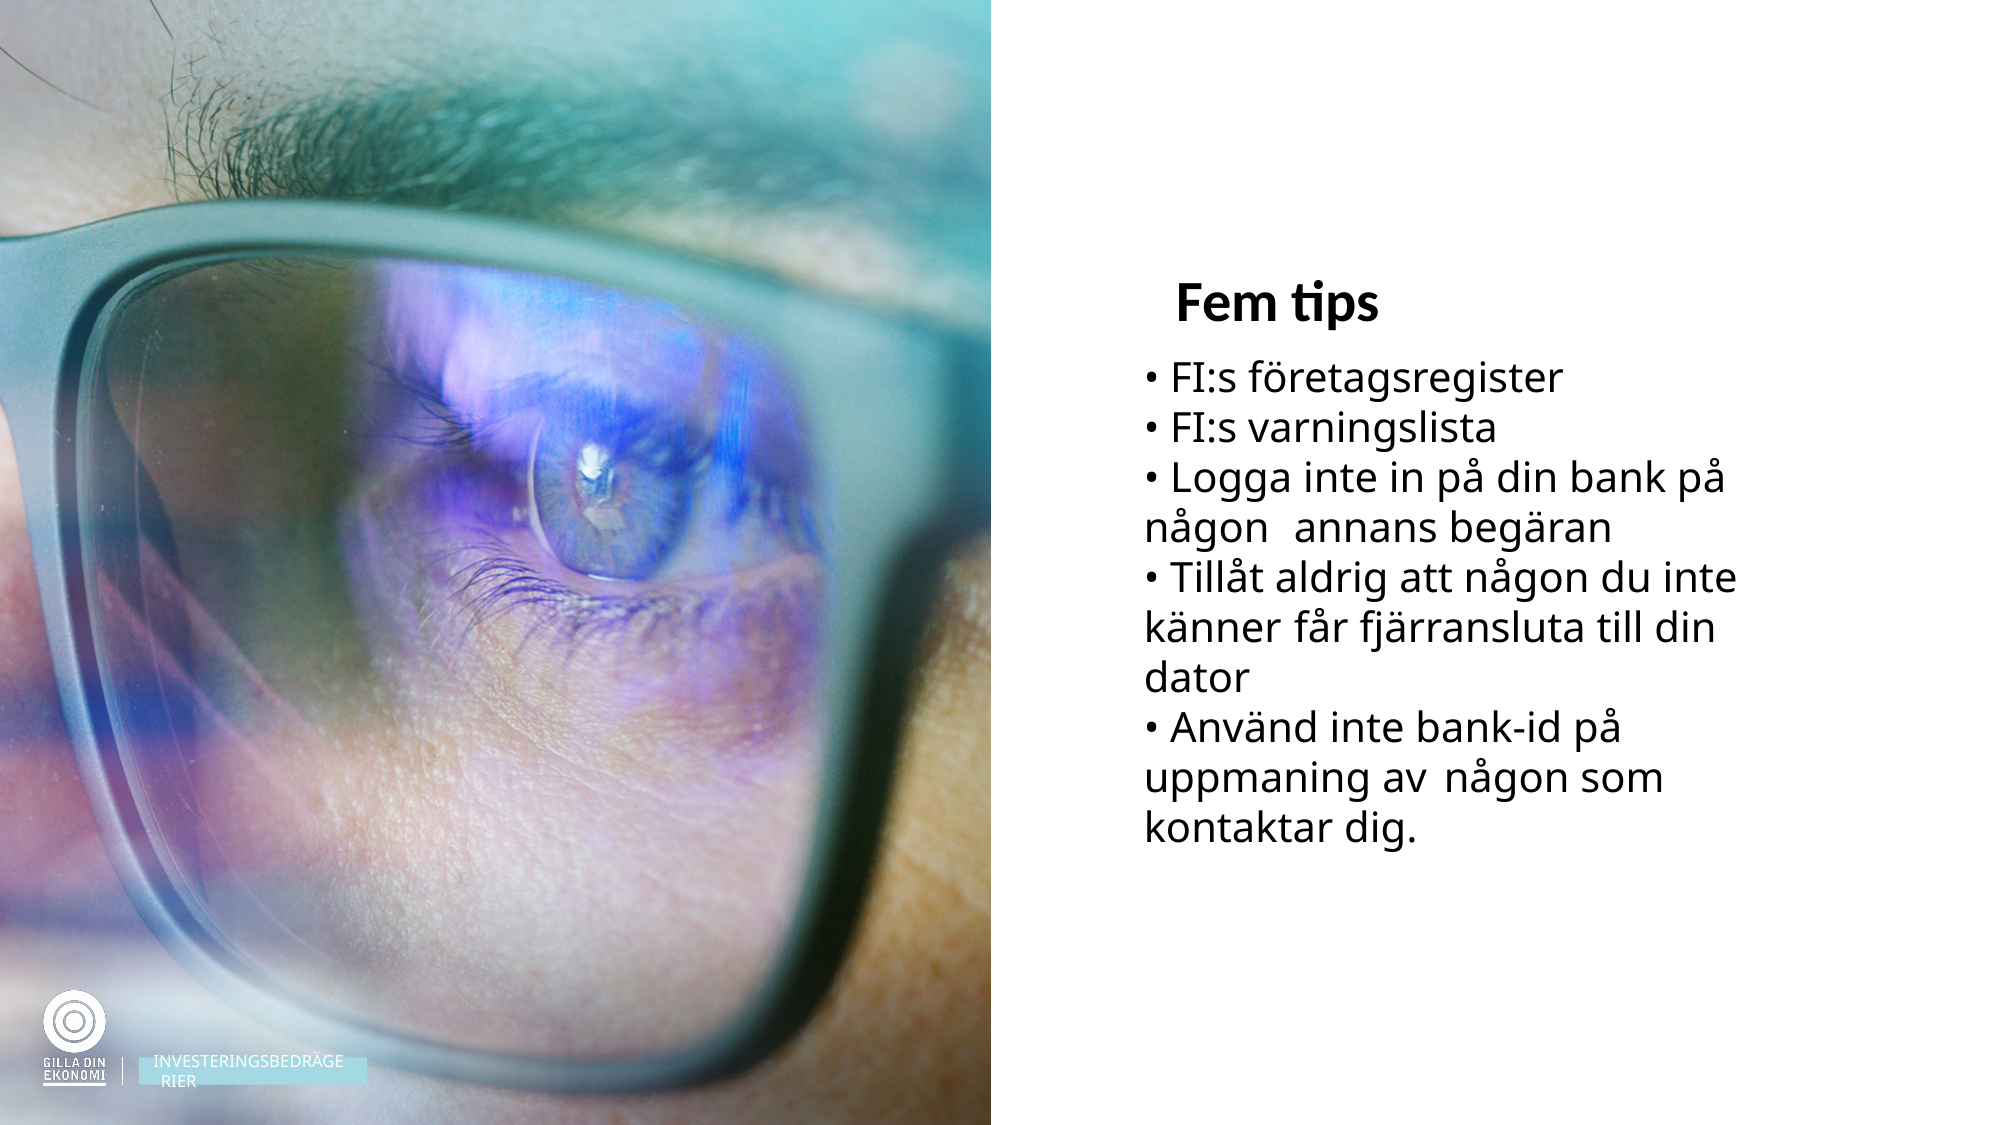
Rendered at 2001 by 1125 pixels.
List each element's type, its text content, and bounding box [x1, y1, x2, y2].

picture [0, 0, 991, 1125]
text_box • FI:s företagsregister • FI:s varningslista • Logga inte in på din bank på någon annans begäran • Tillåt aldrig att någon du inte känner får fjärransluta till din dator • Använd inte bank-id på uppmaning av någon som kontaktar dig. [1128, 343, 1844, 692]
text_box Fem tips [1161, 255, 1811, 342]
